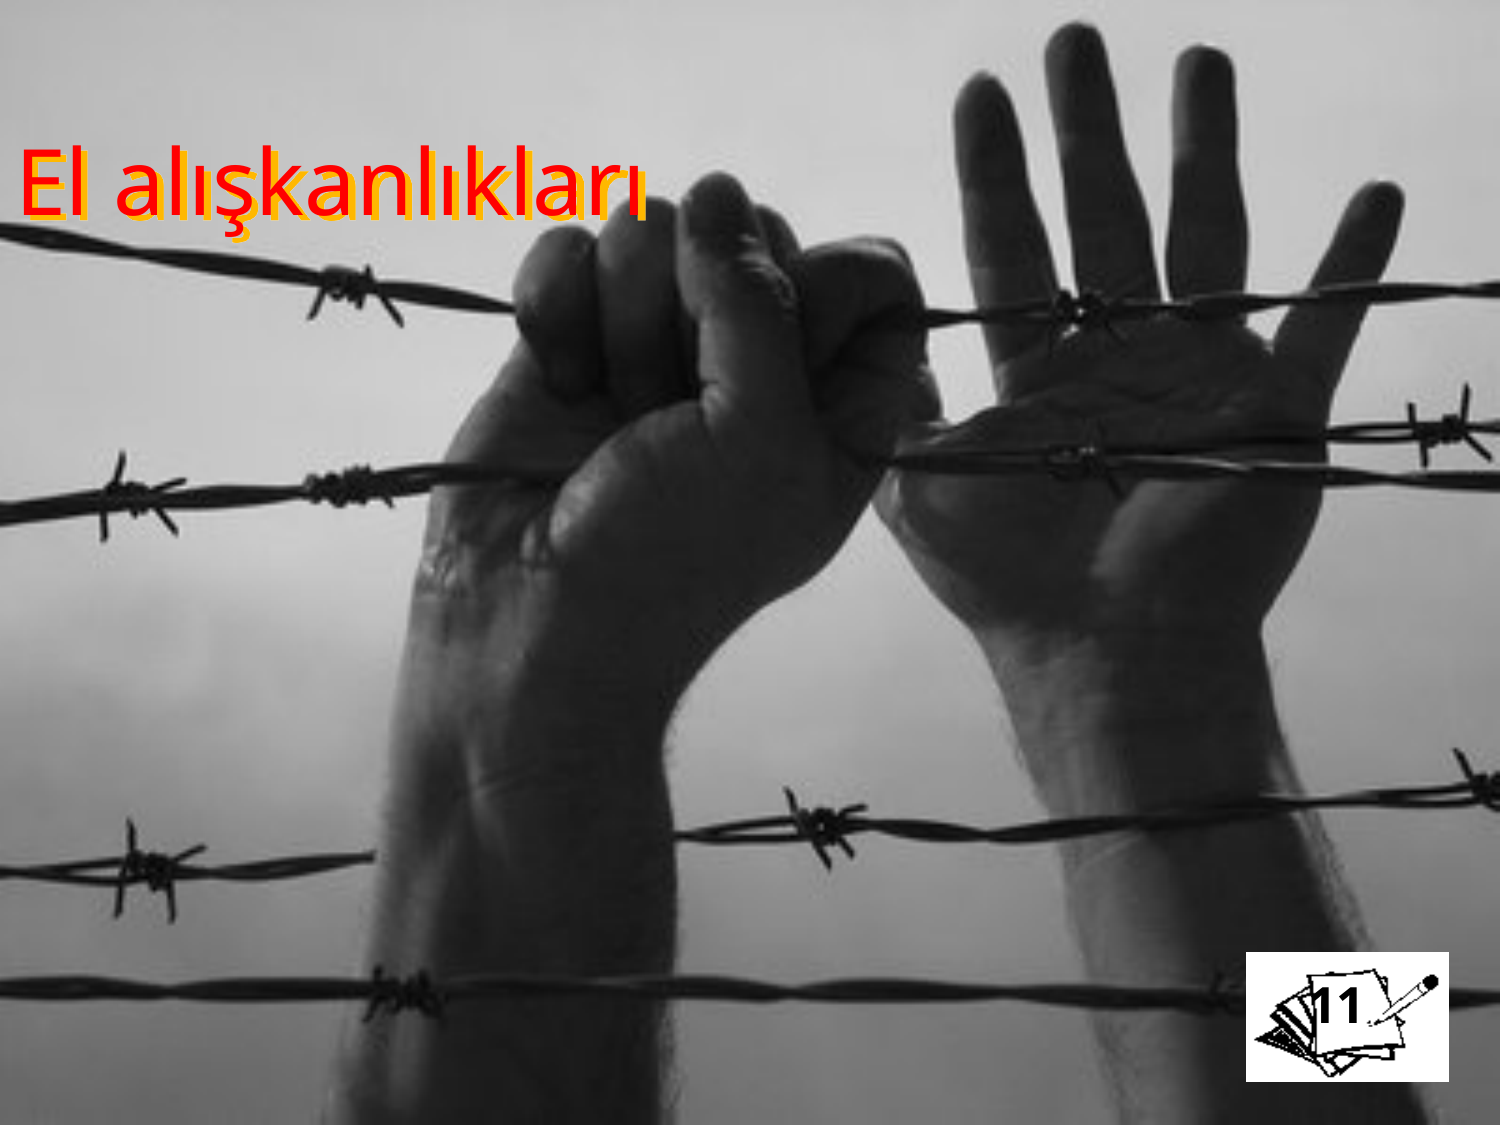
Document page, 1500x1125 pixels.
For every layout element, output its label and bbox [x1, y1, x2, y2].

picture [0, 0, 1500, 1125]
text_box [1245, 951, 1500, 1083]
